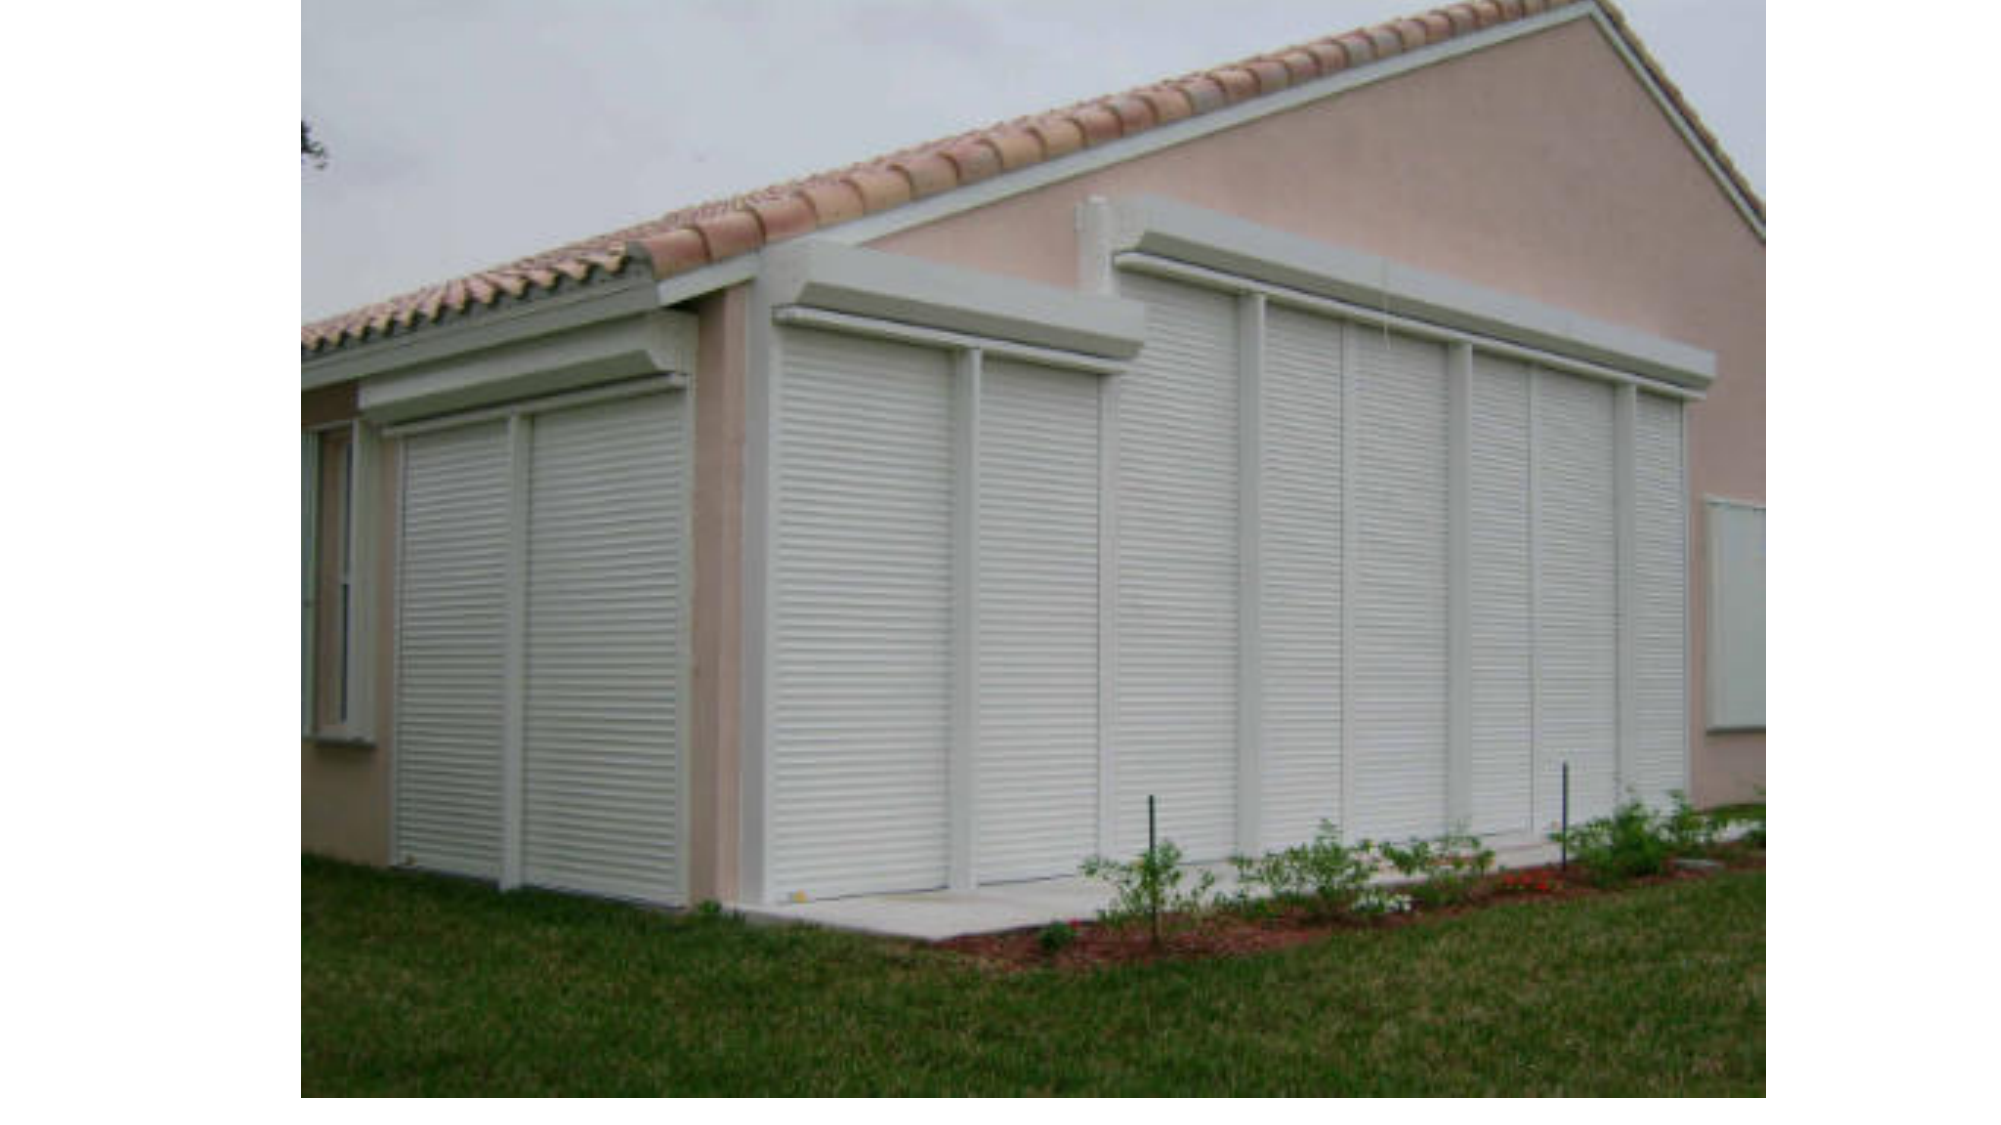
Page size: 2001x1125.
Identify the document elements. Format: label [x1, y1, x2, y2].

picture [301, 0, 1766, 1098]
